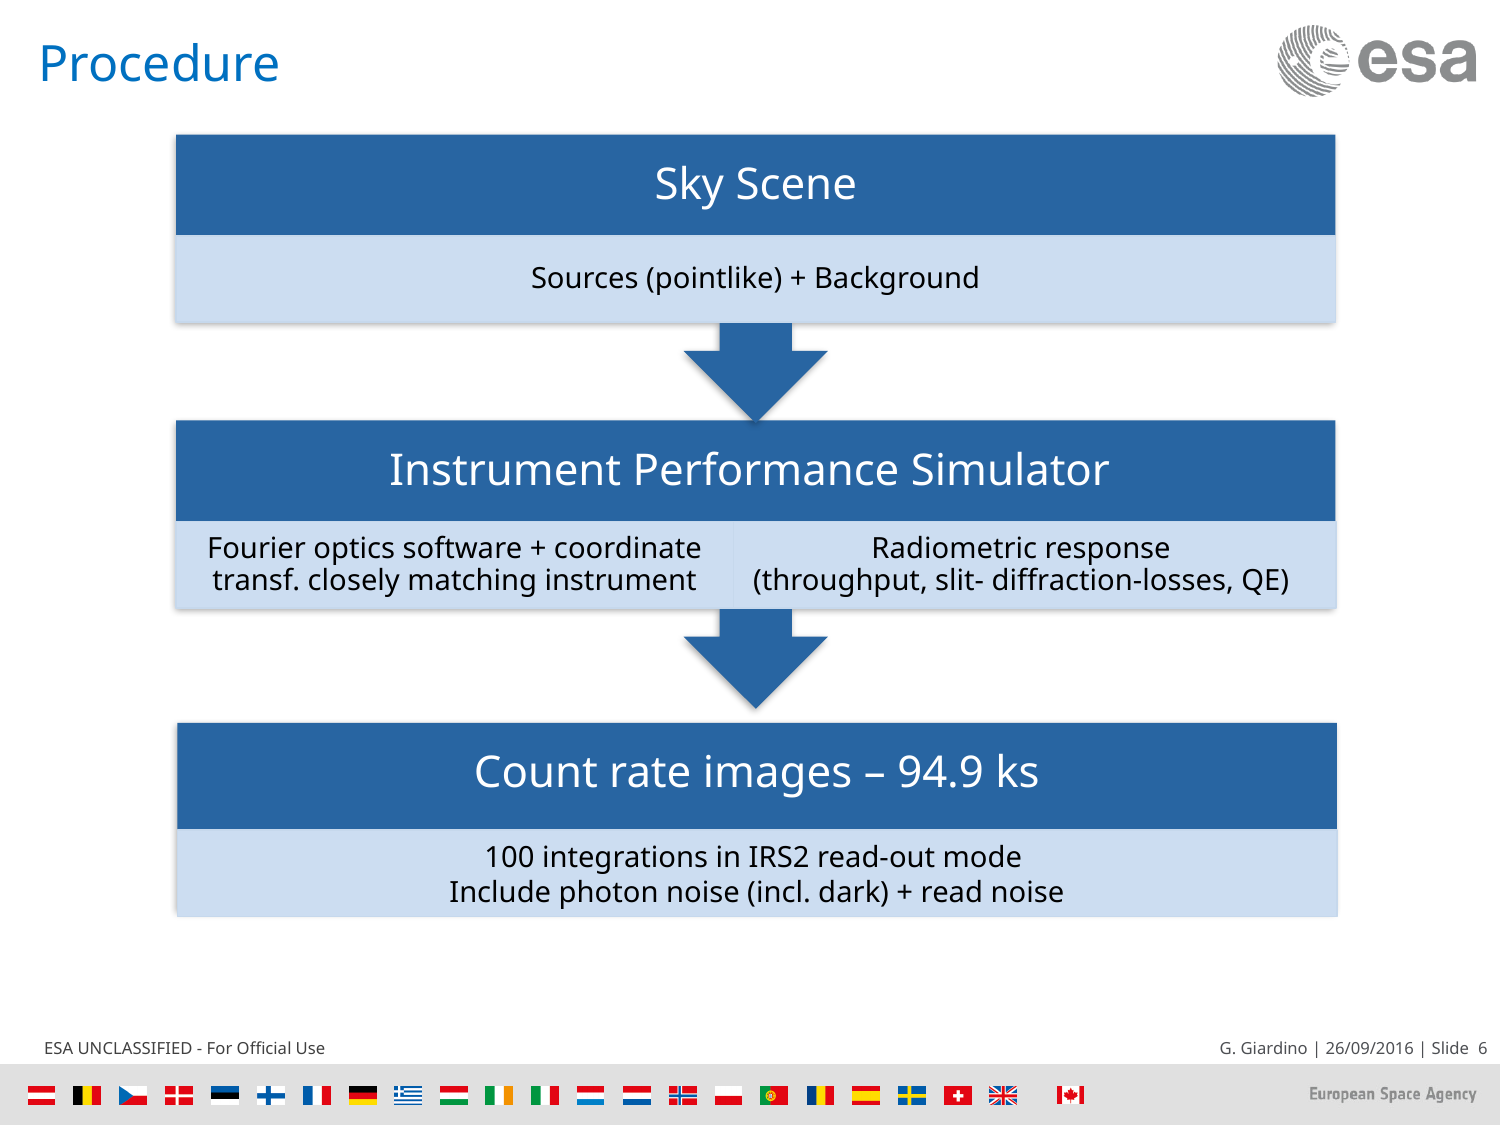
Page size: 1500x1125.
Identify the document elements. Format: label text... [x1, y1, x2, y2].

text_box 100 integrations in IRS2 read-out mode Include photon noise (incl. dark) + read noise [177, 829, 1338, 917]
picture [0, 1064, 1500, 1125]
text_box Sky Scene [683, 323, 828, 424]
text_box Fourier optics software + coordinate transf. closely matching instrument [175, 521, 734, 609]
title Procedure [23, 23, 1201, 100]
text_box Sources (pointlike) + Background [175, 235, 1336, 323]
text_box Instrument Performance Simulator [176, 420, 1336, 521]
text_box Radiometric response (throughput, slit- diffraction-losses, QE) [734, 521, 1337, 609]
text_box Count rate images – 94.9 ks [177, 722, 1337, 829]
text_box Sky Scene [176, 134, 1336, 235]
picture [1277, 25, 1477, 109]
text_box Instrument Performance Simulator [683, 609, 828, 709]
